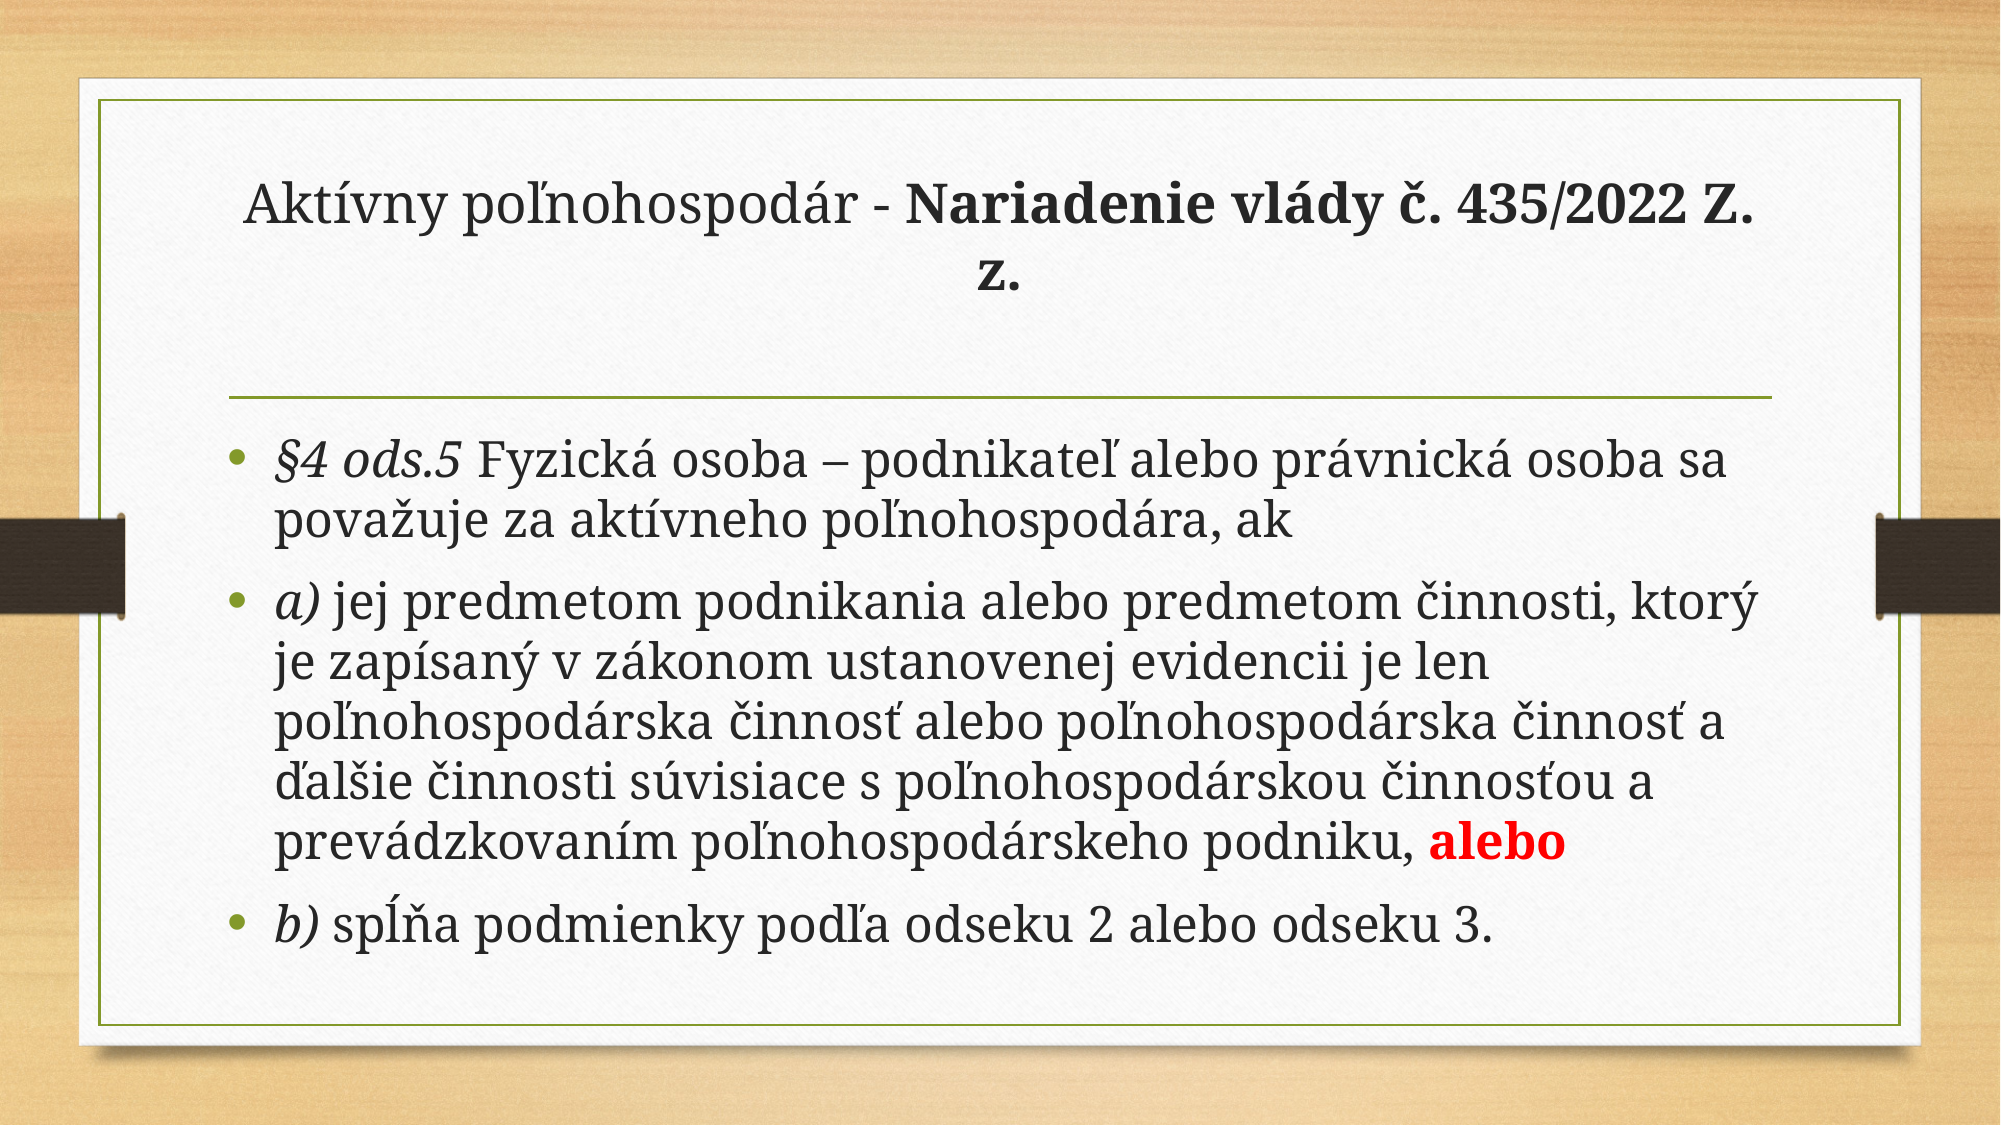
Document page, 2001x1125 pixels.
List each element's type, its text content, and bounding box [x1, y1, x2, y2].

title Aktívny poľnohospodár - Nariadenie vlády č. 435/2022 Z. z. [212, 161, 1788, 375]
picture [0, 0, 2001, 1125]
list §4 ods.5 Fyzická osoba – podnikateľ alebo právnická osoba sa považuje za aktívneho poľnohospodára, ak a) jej predmetom podnikania alebo predmetom činnosti, ktorý je zapísaný v zákonom ustanovenej evidencii je len poľnohospodárska činnosť alebo poľnohospodárska činnosť a ďalšie činnosti súvisiace s poľnohospodárskou činnosťou a prevádzkovaním poľnohospodárskeho podniku, alebo b) spĺňa podmienky podľa odseku 2 alebo odseku 3. [212, 419, 1788, 964]
